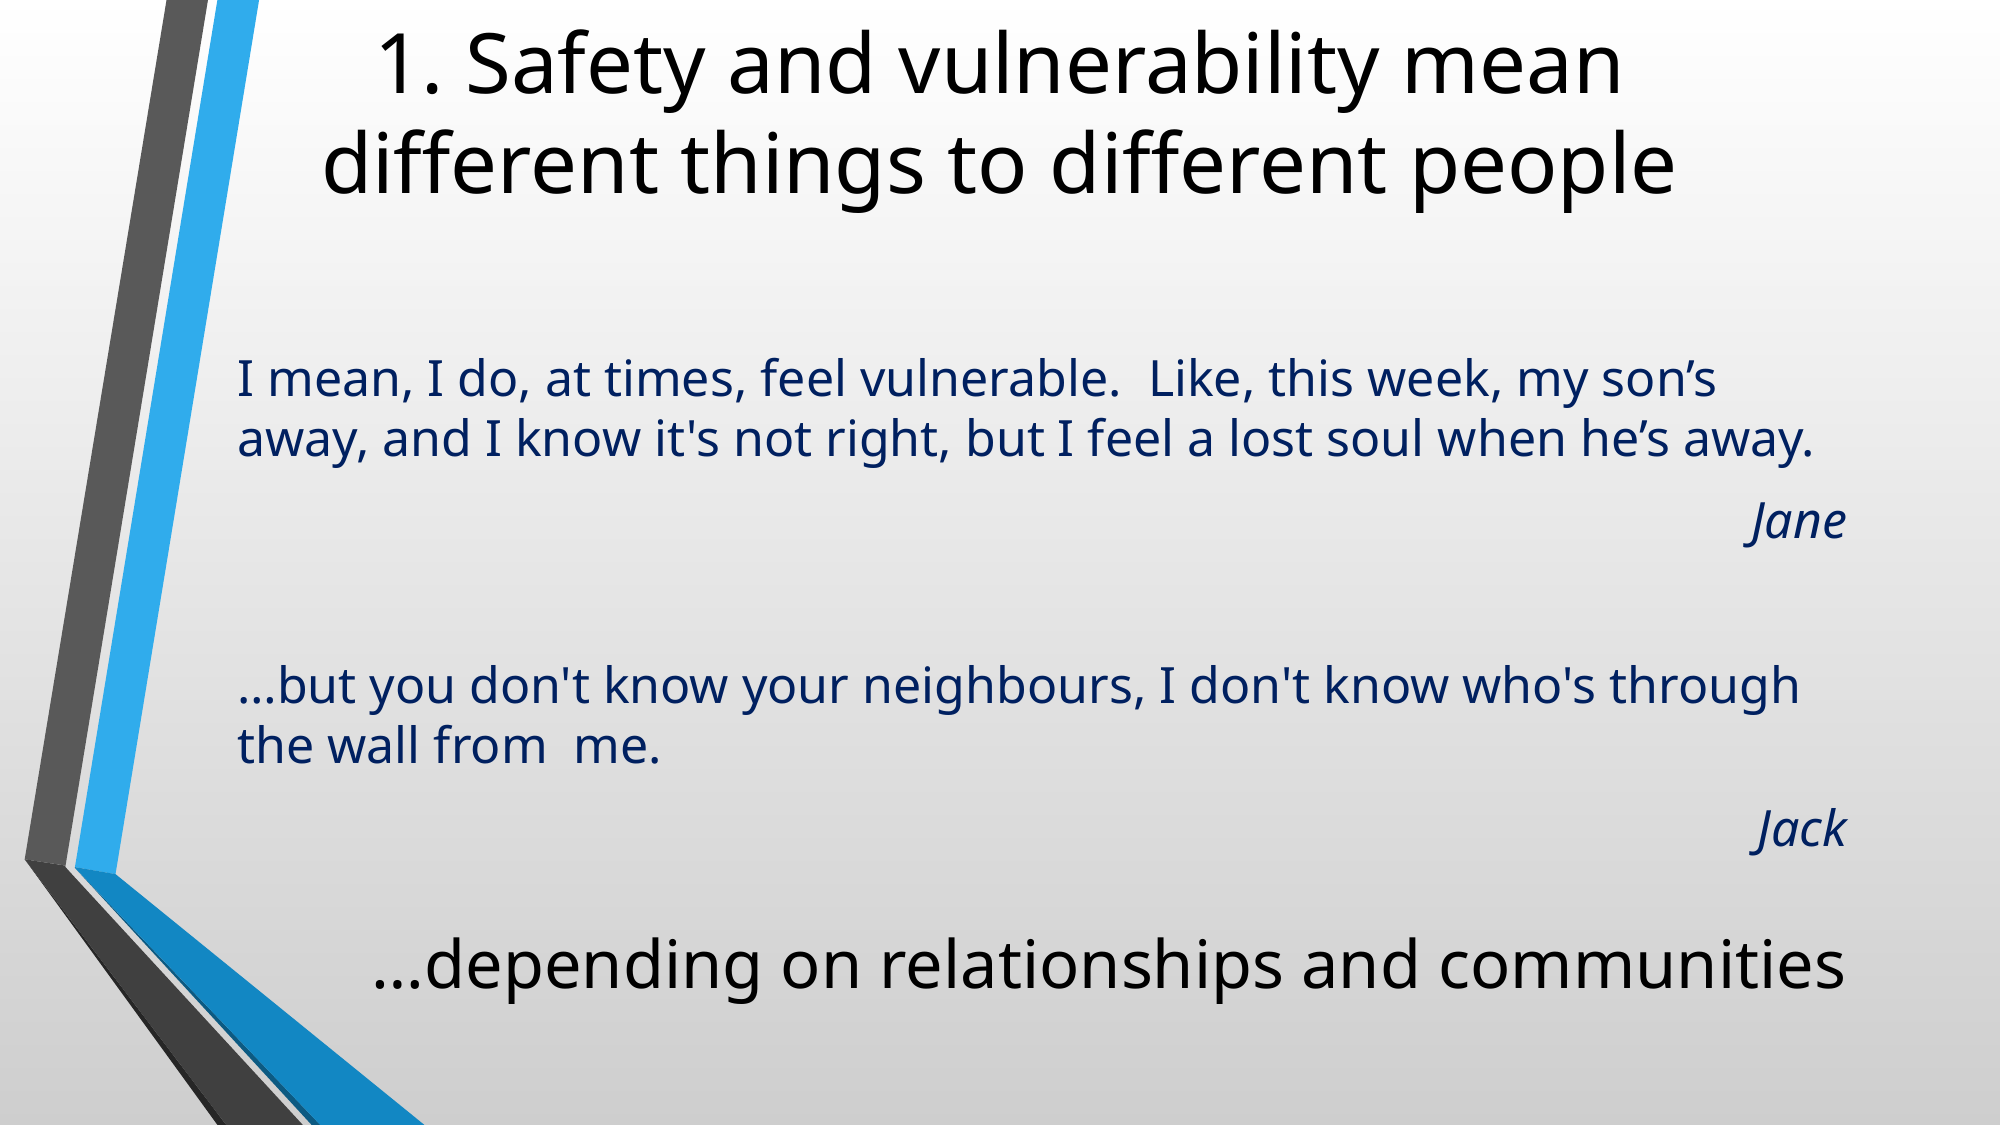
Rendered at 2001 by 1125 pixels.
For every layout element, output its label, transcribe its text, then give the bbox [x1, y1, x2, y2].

title 1. Safety and vulnerability mean different things to different people [137, 1, 1863, 219]
list I mean, I do, at times, feel vulnerable. Like, this week, my son’s away, and I know it's not right, but I feel a lost soul when he’s away. Jane …but you don't know your neighbours, I don't know who's through the wall from me. Jack [222, 229, 1863, 914]
list I mean, I do, at times, feel vulnerable. Like, this week, my son’s away, and I know it's not right, but I feel a lost soul when he’s away. Jane …but you don't know your neighbours, I don't know who's through the wall from me. Jack [222, 1010, 1863, 1056]
text_box …depending on relationships and communities [169, 914, 1863, 1010]
